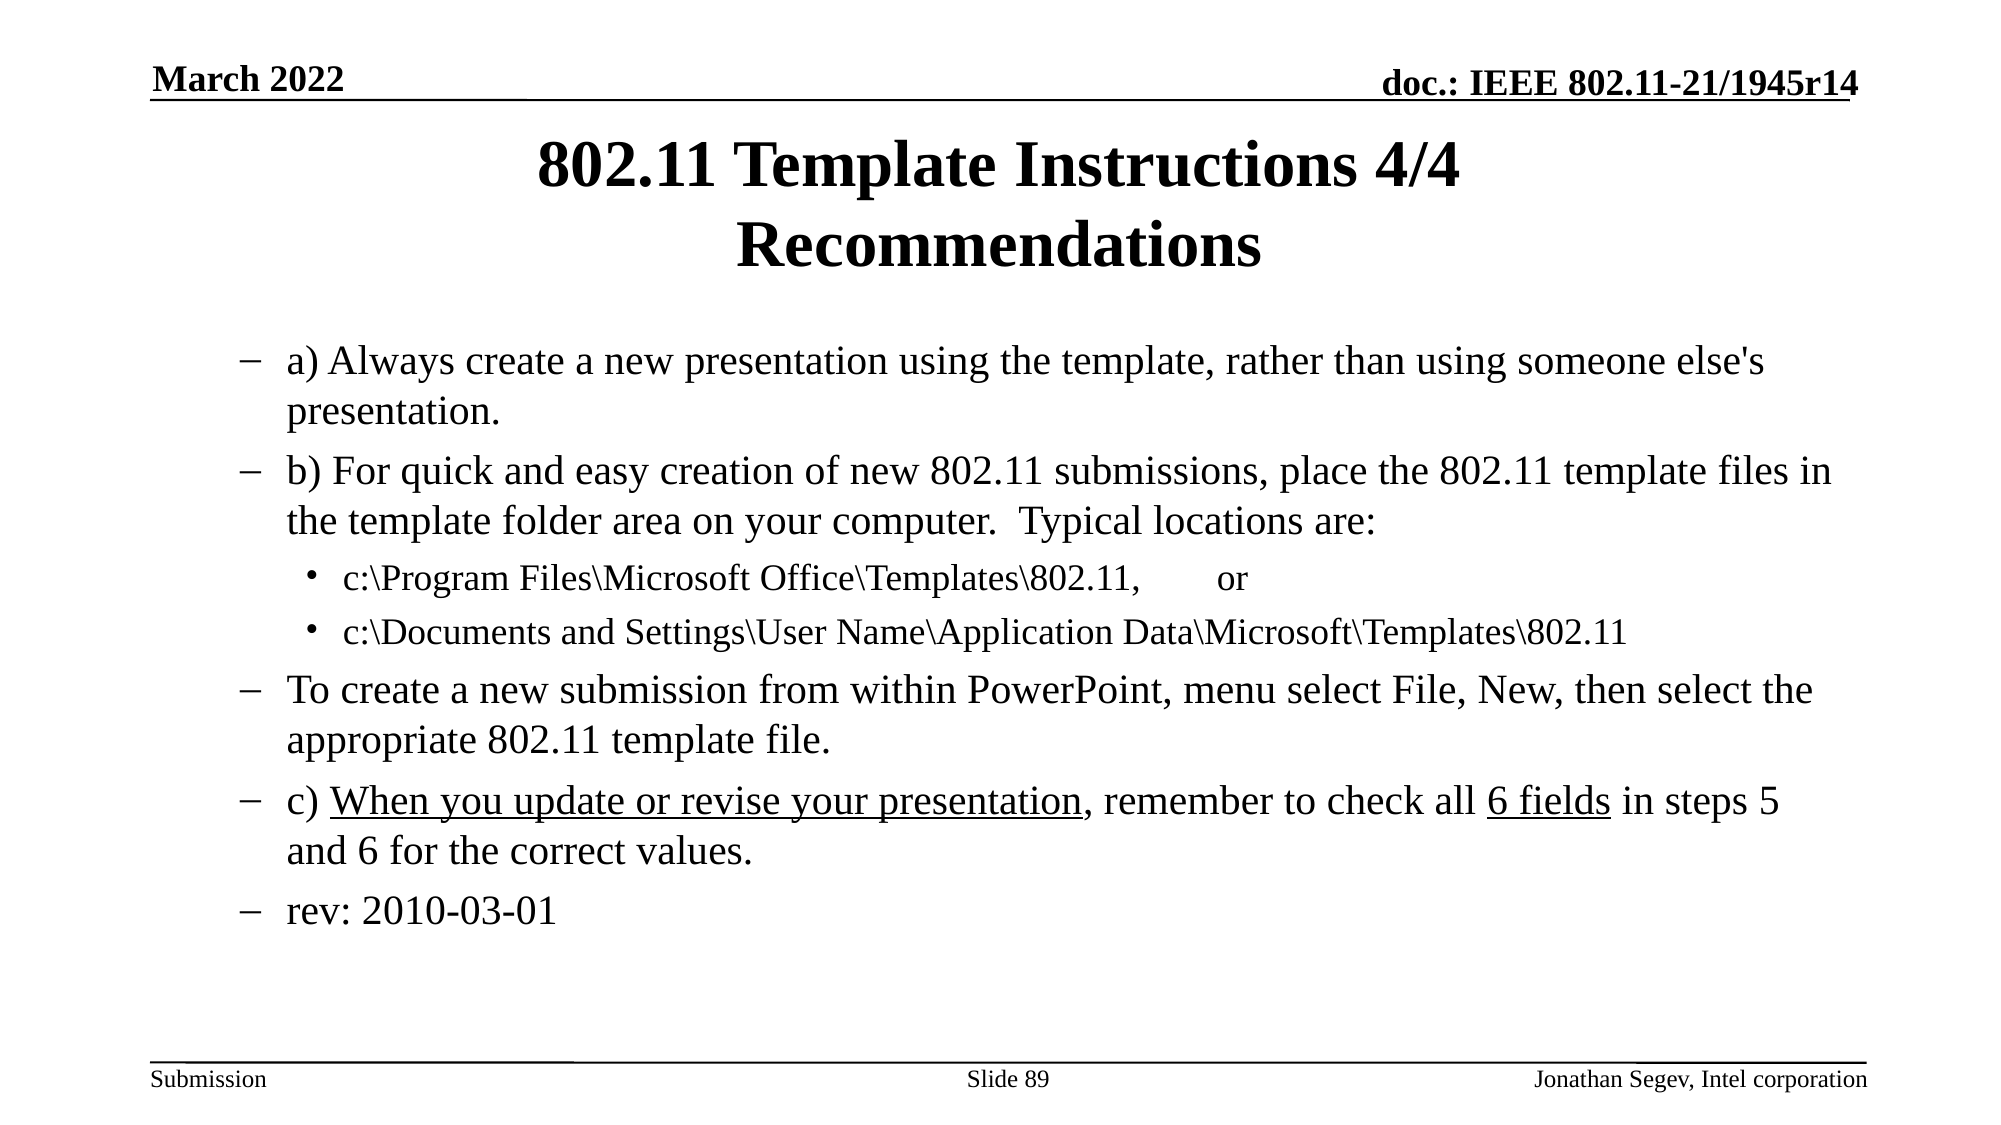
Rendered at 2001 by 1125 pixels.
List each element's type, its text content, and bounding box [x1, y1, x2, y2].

footer Jonathan Segev, Intel corporation [1171, 1061, 1869, 1093]
slide_number Slide 89 [950, 1061, 1067, 1123]
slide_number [152, 54, 563, 100]
list a) Always create a new presentation using the template, rather than using someone else's presentation. b) For quick and easy creation of new 802.11 submissions, place the 802.11 template files in the template folder area on your computer. Typical locations are: c:\Program Files\Microsoft Office\Templates\802.11, or c:\Documents and Settings\User Name\Application Data\Microsoft\Templates\802.11 To create a new submission from within PowerPoint, menu select File, New, then select the appropriate 802.11 template file. c) When you update or revise your presentation, remember to check all 6 fields in steps 5 and 6 for the correct values. rev: 2010-03-01 [149, 324, 1850, 1000]
title 802.11 Template Instructions 4/4 Recommendations [149, 112, 1850, 288]
